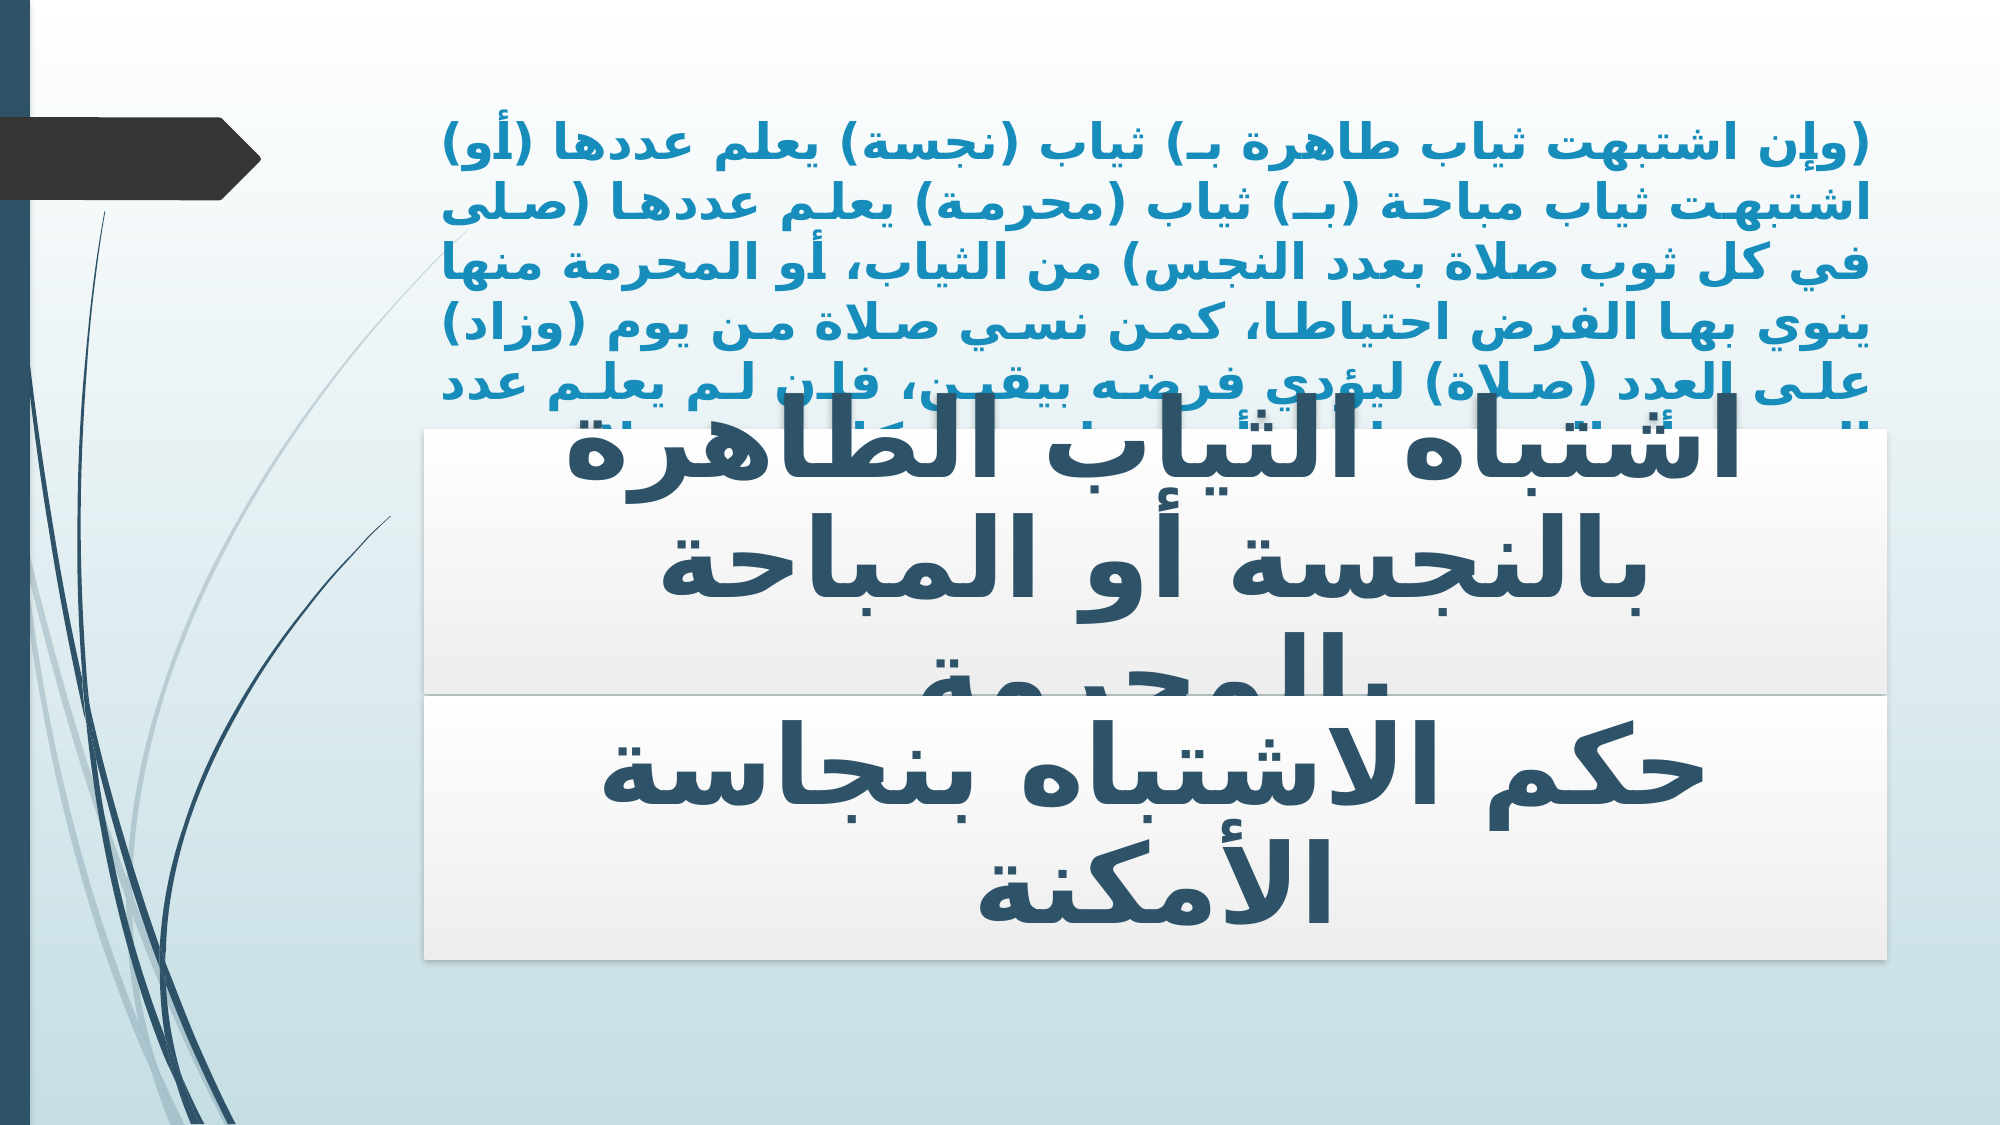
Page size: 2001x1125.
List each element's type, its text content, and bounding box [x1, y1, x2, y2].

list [424, 429, 1888, 970]
title (وإن اشتبهت ثياب طاهرة بـ) ثياب (نجسة) يعلم عددها (أو) اشتبهت ثياب مباحة (بـ) ثياب (محرمة) يعلم عددها (صلى في كل ثوب صلاة بعدد النجس) من الثياب، أو المحرمة منها ينوي بها الفرض احتياطا، كمن نسي صلاة من يوم (وزاد) على العدد (صلاة) ليؤدي فرضه بيقين، فإن لم يعلم عدد النجسة أو المحرمة لزمه أن يصلي في كل ثوب صلاة حتى يتيقن أنه صلى في ثوب طاهر ولو كثرت، ولا تصح في ثياب مشتبهة مع وجود طاهر يقينا، وكذا حكم أمكنة ضيقة، ويصلي في واسعة حيث شاء بلا تحر. [425, 102, 1888, 429]
